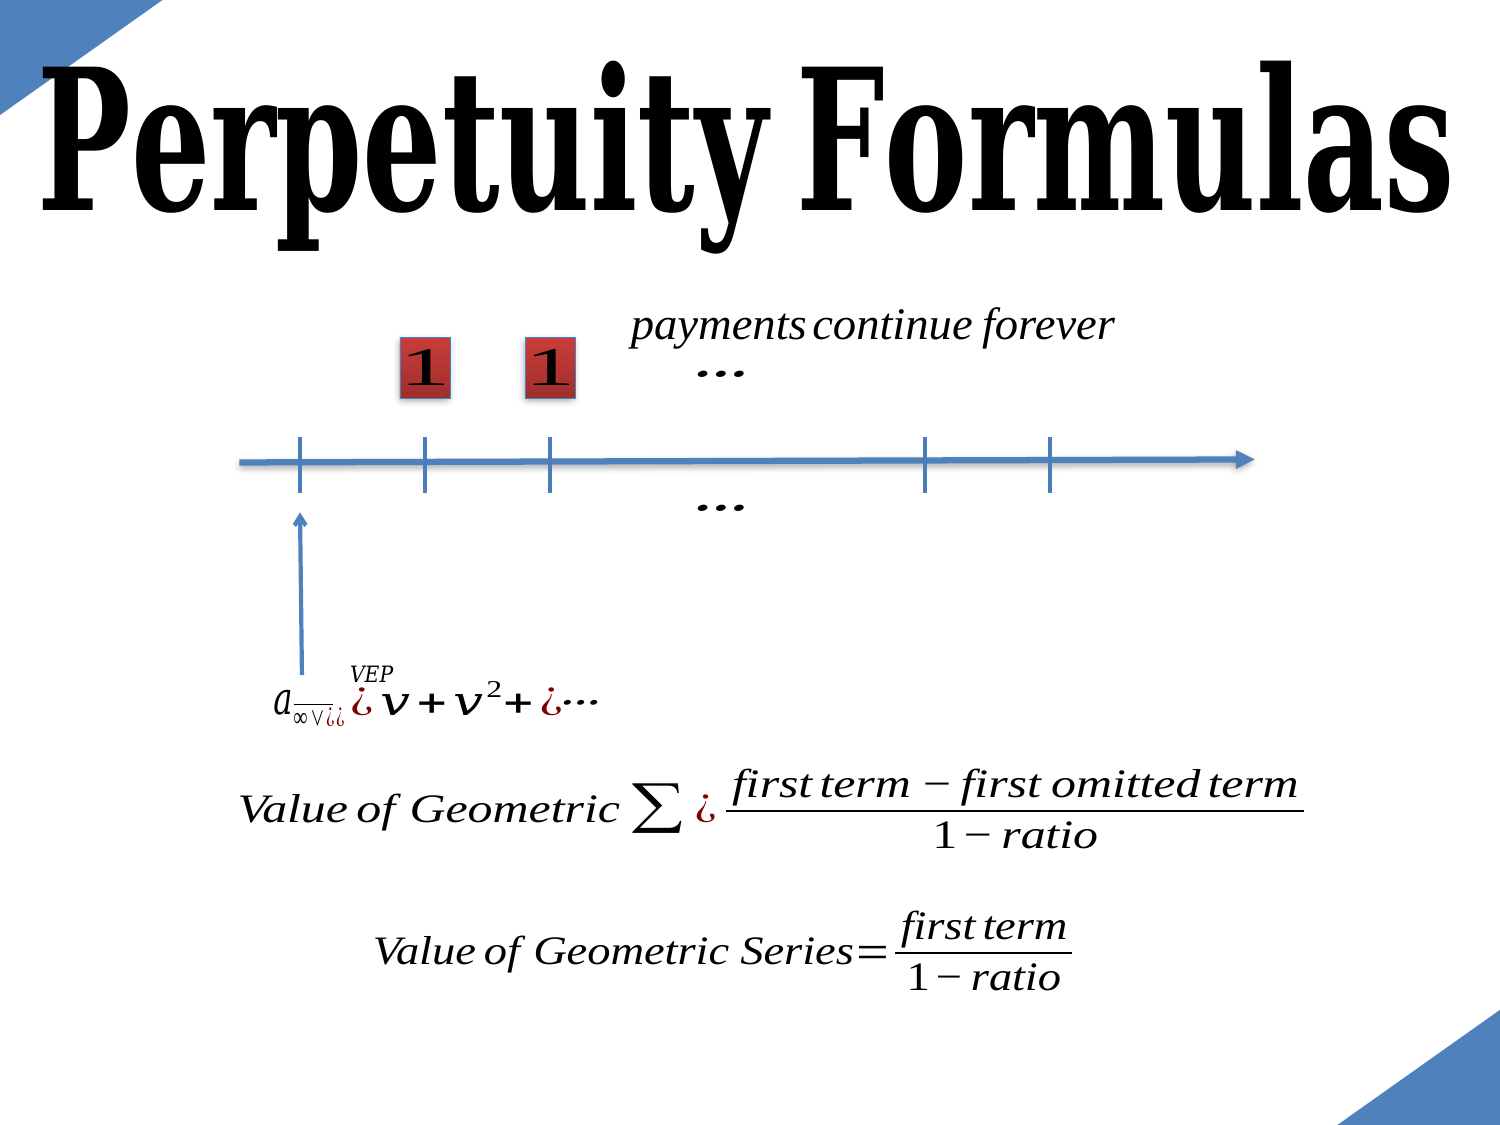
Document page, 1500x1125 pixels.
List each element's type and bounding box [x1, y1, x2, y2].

text_box [429, 459, 545, 463]
text_box [239, 459, 295, 463]
text_box [554, 459, 920, 463]
text_box [317, 106, 1500, 294]
text_box [299, 512, 303, 676]
text_box [929, 459, 1045, 463]
text_box [45, 245, 1388, 1062]
text_box [1054, 459, 1255, 463]
text_box [304, 459, 420, 463]
